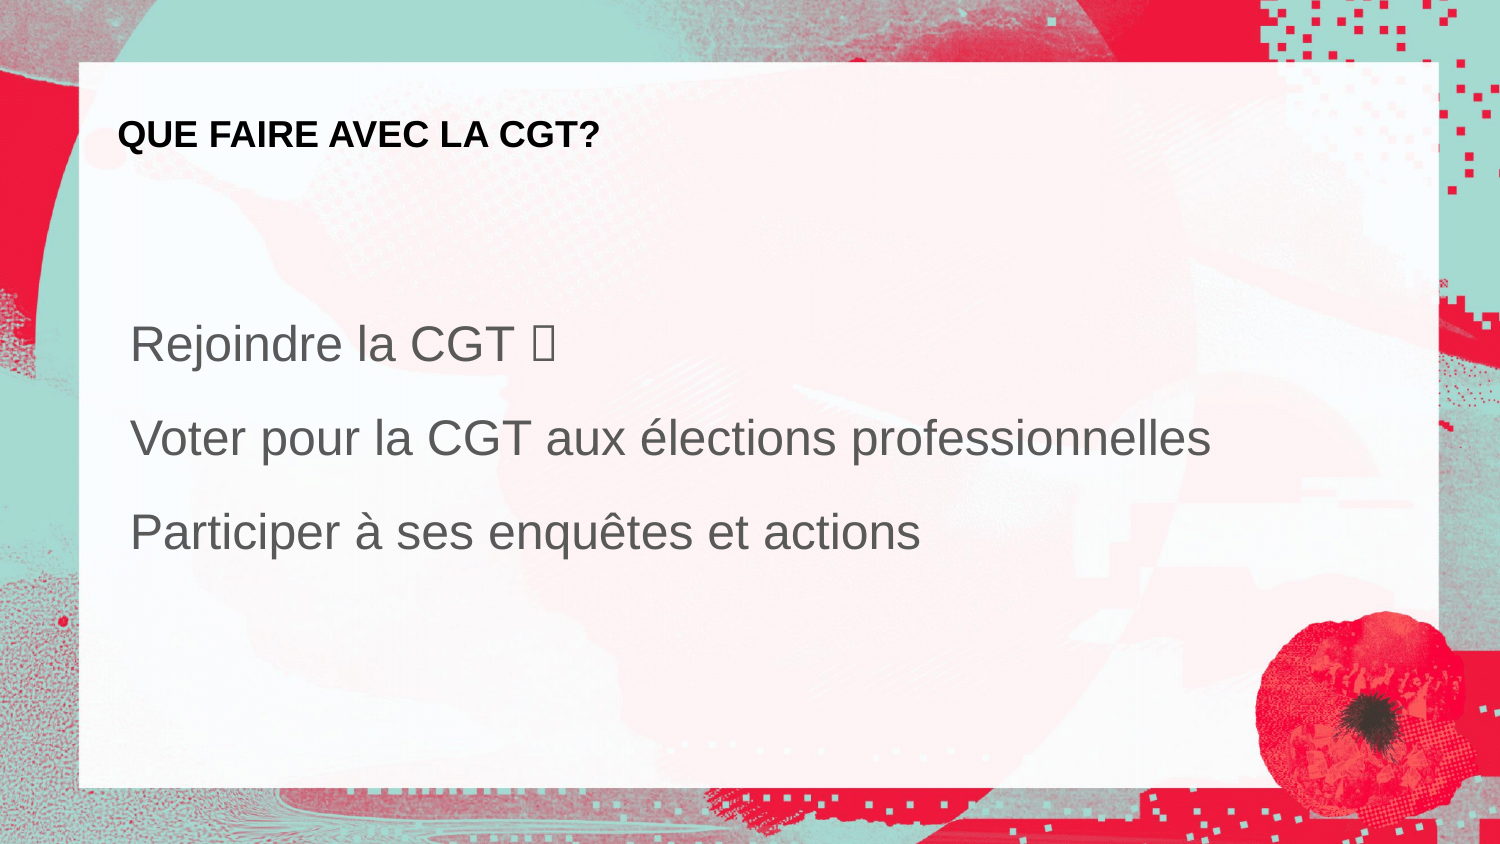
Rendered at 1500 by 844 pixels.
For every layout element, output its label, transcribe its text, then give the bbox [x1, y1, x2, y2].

list Rejoindre la CGT  Voter pour la CGT aux élections professionnelles Participer à ses enquêtes et actions [114, 189, 1367, 750]
picture [0, 0, 1500, 844]
title QUE FAIRE AVEC LA CGT? [102, 95, 1500, 189]
